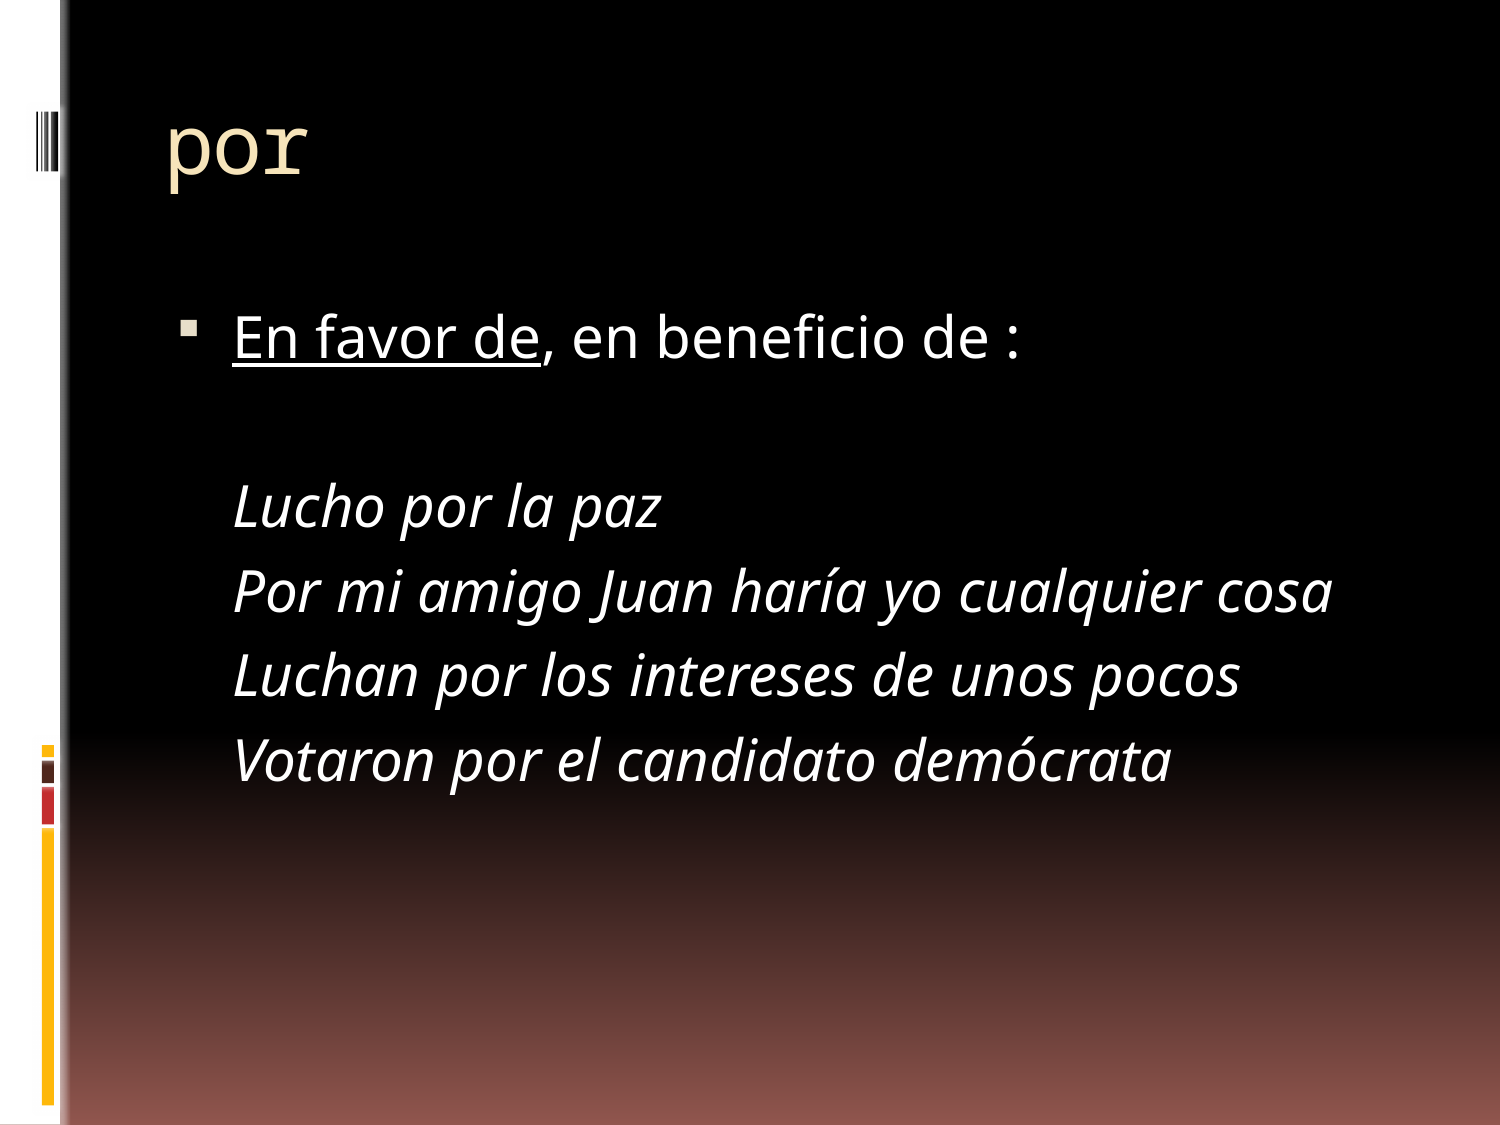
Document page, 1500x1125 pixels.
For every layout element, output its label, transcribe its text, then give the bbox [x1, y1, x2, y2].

title por [150, 83, 1425, 234]
list En favor de, en beneficio de : Lucho por la paz Por mi amigo Juan haría yo cualquier cosa Luchan por los intereses de unos pocos Votaron por el candidato demócrata [150, 292, 1425, 1043]
